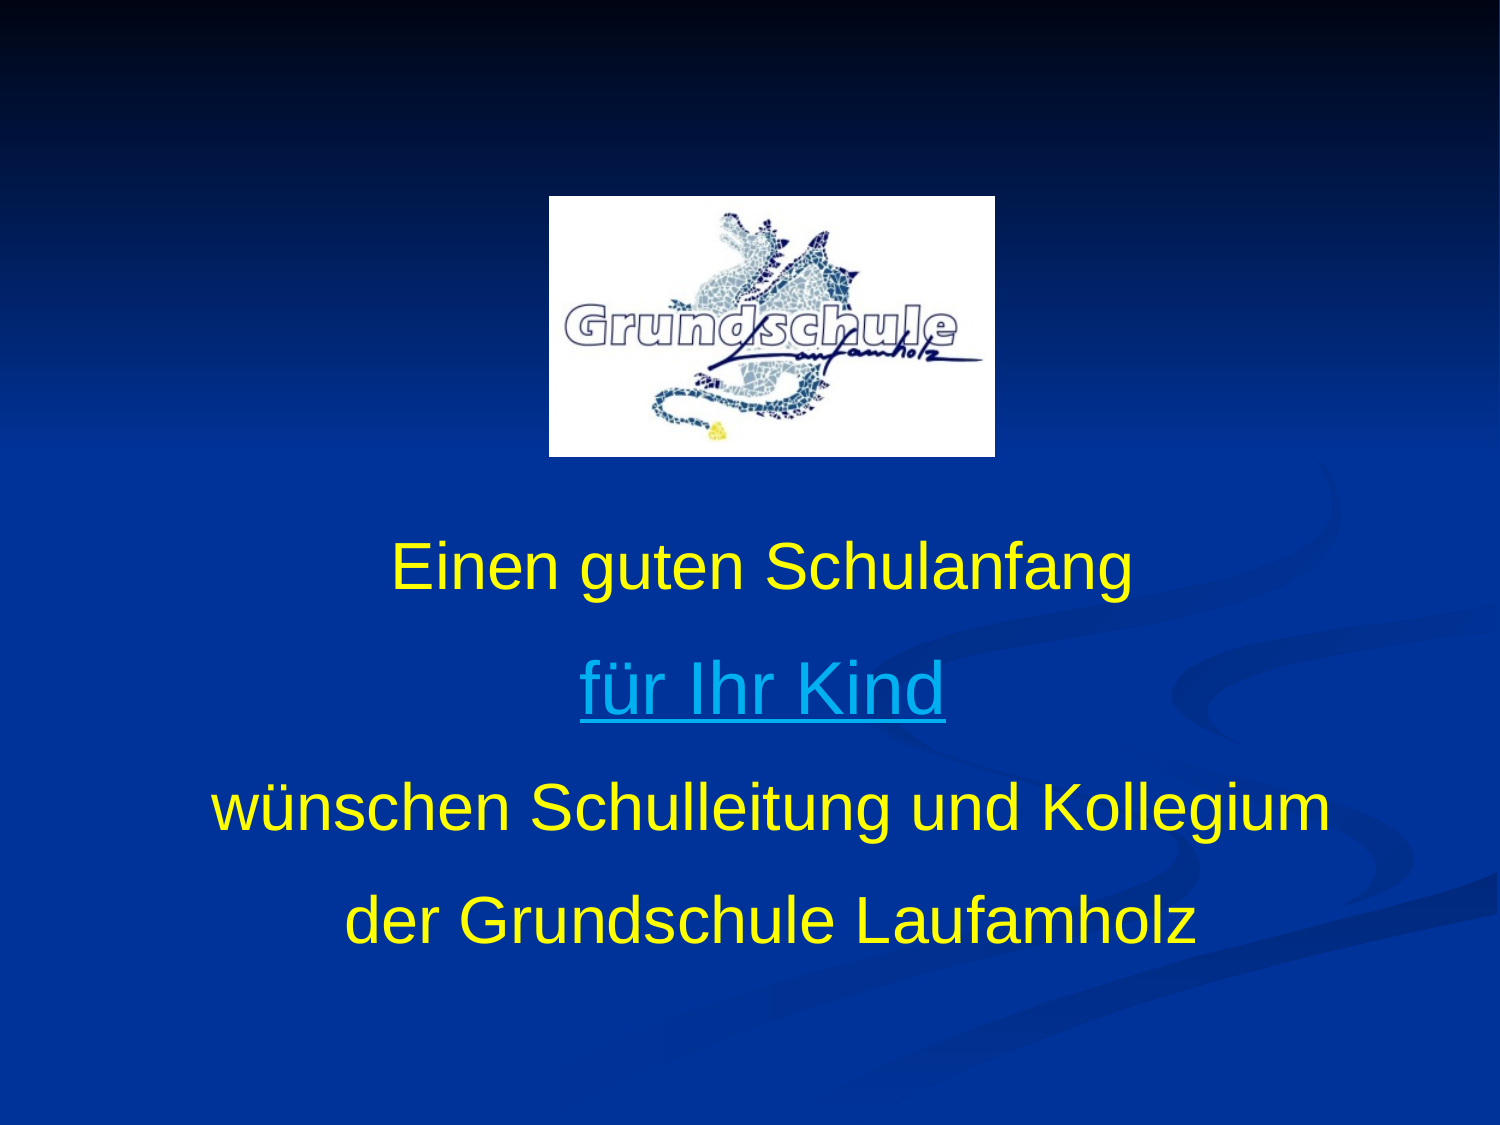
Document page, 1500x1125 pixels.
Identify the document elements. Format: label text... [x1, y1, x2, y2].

picture [548, 196, 996, 457]
text_box Einen guten Schulanfang für Ihr Kind wünschen Schulleitung und Kollegium der Grundschule Laufamholz [157, 515, 1387, 964]
